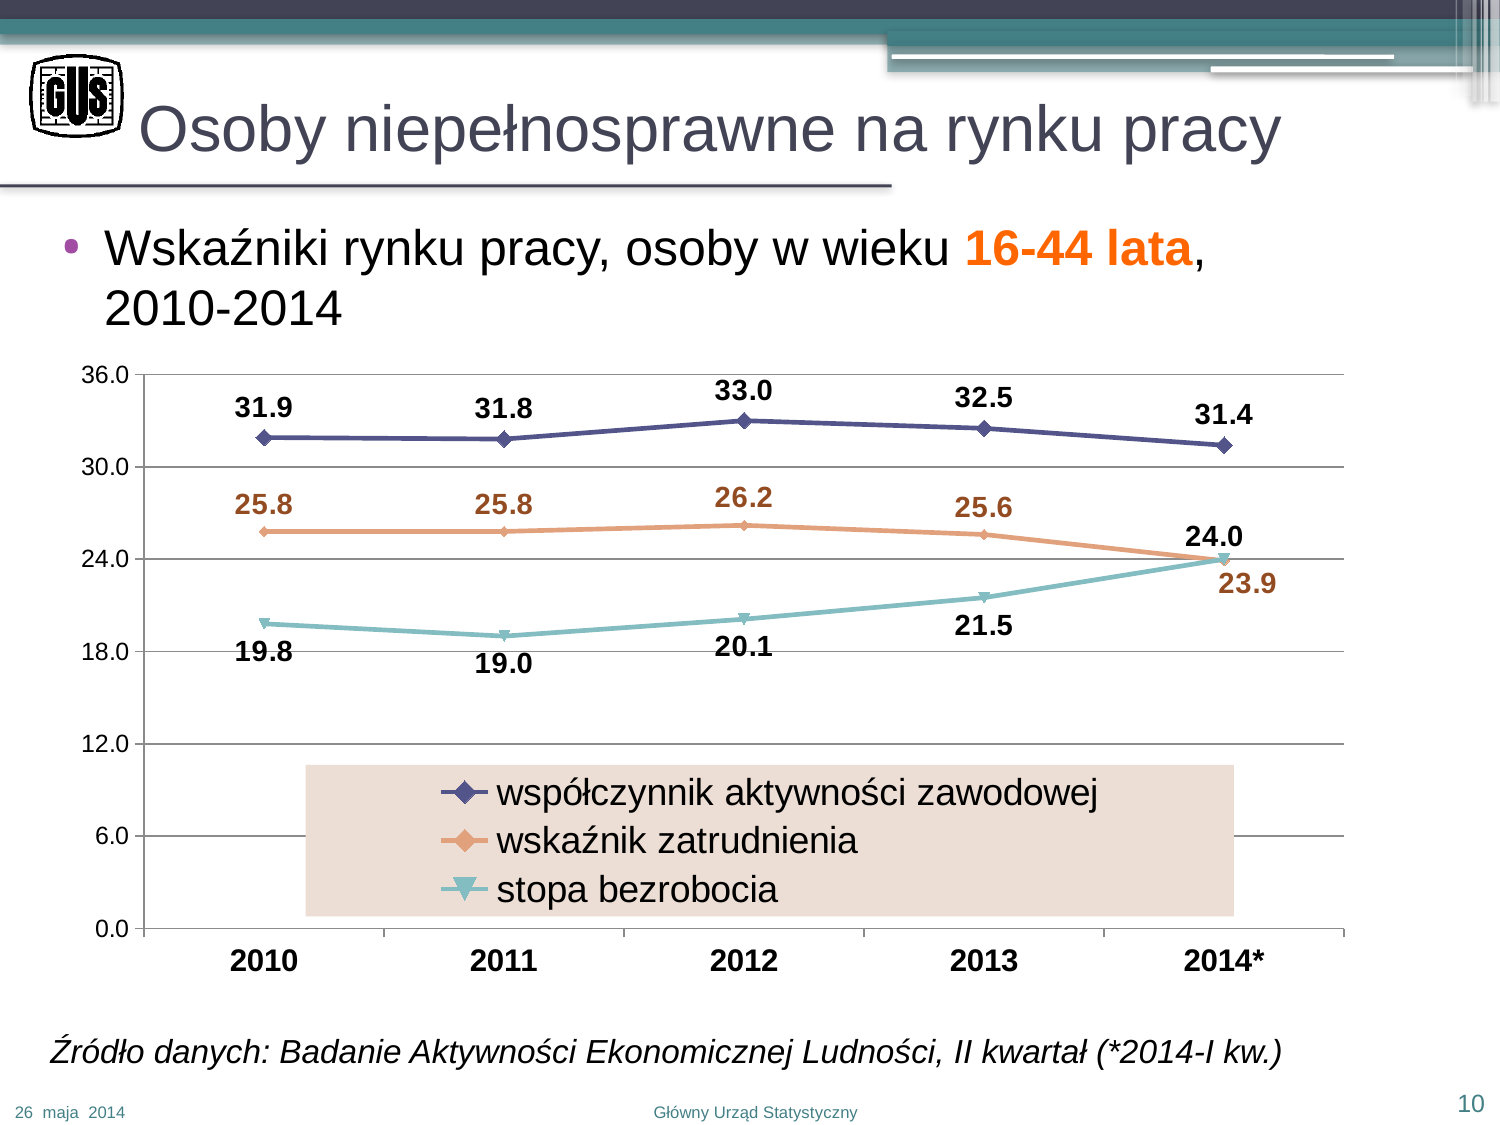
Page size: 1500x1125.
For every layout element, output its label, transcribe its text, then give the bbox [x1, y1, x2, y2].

list Wskaźniki rynku pracy, osoby w wieku 16-44 lata, 2010-2014 [29, 208, 1380, 338]
footer Główny Urząd Statystyczny [572, 1094, 939, 1125]
chart [29, 349, 1365, 1017]
title Osoby niepełnosprawne na rynku pracy [123, 78, 1483, 173]
slide_number 10 [1376, 1082, 1500, 1125]
slide_number 26 maja 2014 [0, 1094, 160, 1125]
picture [29, 54, 124, 138]
text_box Źródło danych: Badanie Aktywności Ekonomicznej Ludności, II kwartał (*2014-I kw.) [17, 1023, 1471, 1094]
